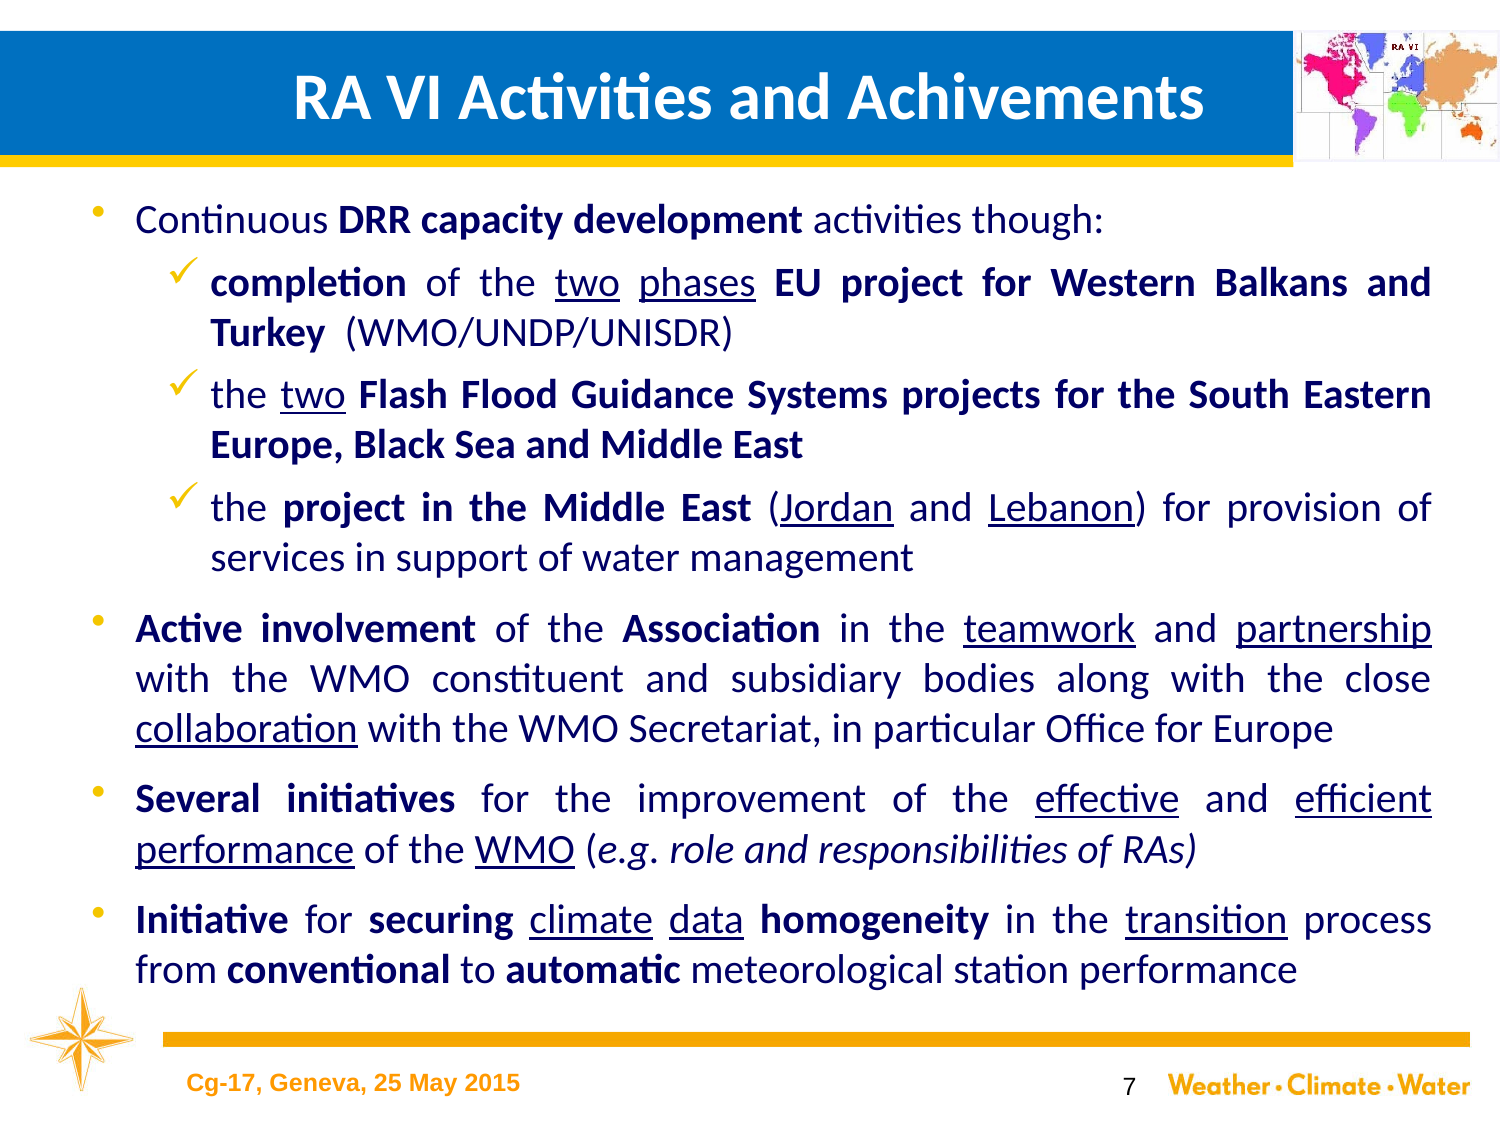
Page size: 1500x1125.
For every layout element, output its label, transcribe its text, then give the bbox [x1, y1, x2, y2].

text_box RA VI Activities and Achivements [0, 30, 1292, 155]
footer Cg-17, Geneva, 25 May 2015 [170, 1058, 904, 1111]
slide_number 7 [962, 1062, 1152, 1115]
text_box Continuous DRR capacity development activities though: completion of the two phases EU project for Western Balkans and Turkey (WMO/UNDP/UNISDR) the two Flash Flood Guidance Systems projects for the South Eastern Europe, Black Sea and Middle East the project in the Middle East (Jordan and Lebanon) for provision of services in support of water management Active involvement of the Association in the teamwork and partnership with the WMO constituent and subsidiary bodies along with the close collaboration with the WMO Secretariat, in particular Office for Europe Several initiatives for the improvement of the effective and efficient performance of the WMO (e.g. role and responsibilities of RAs) Initiative for securing climate data homogeneity in the transition process from conventional to automatic meteorological station performance [76, 184, 1448, 1000]
picture [0, 0, 1500, 1125]
